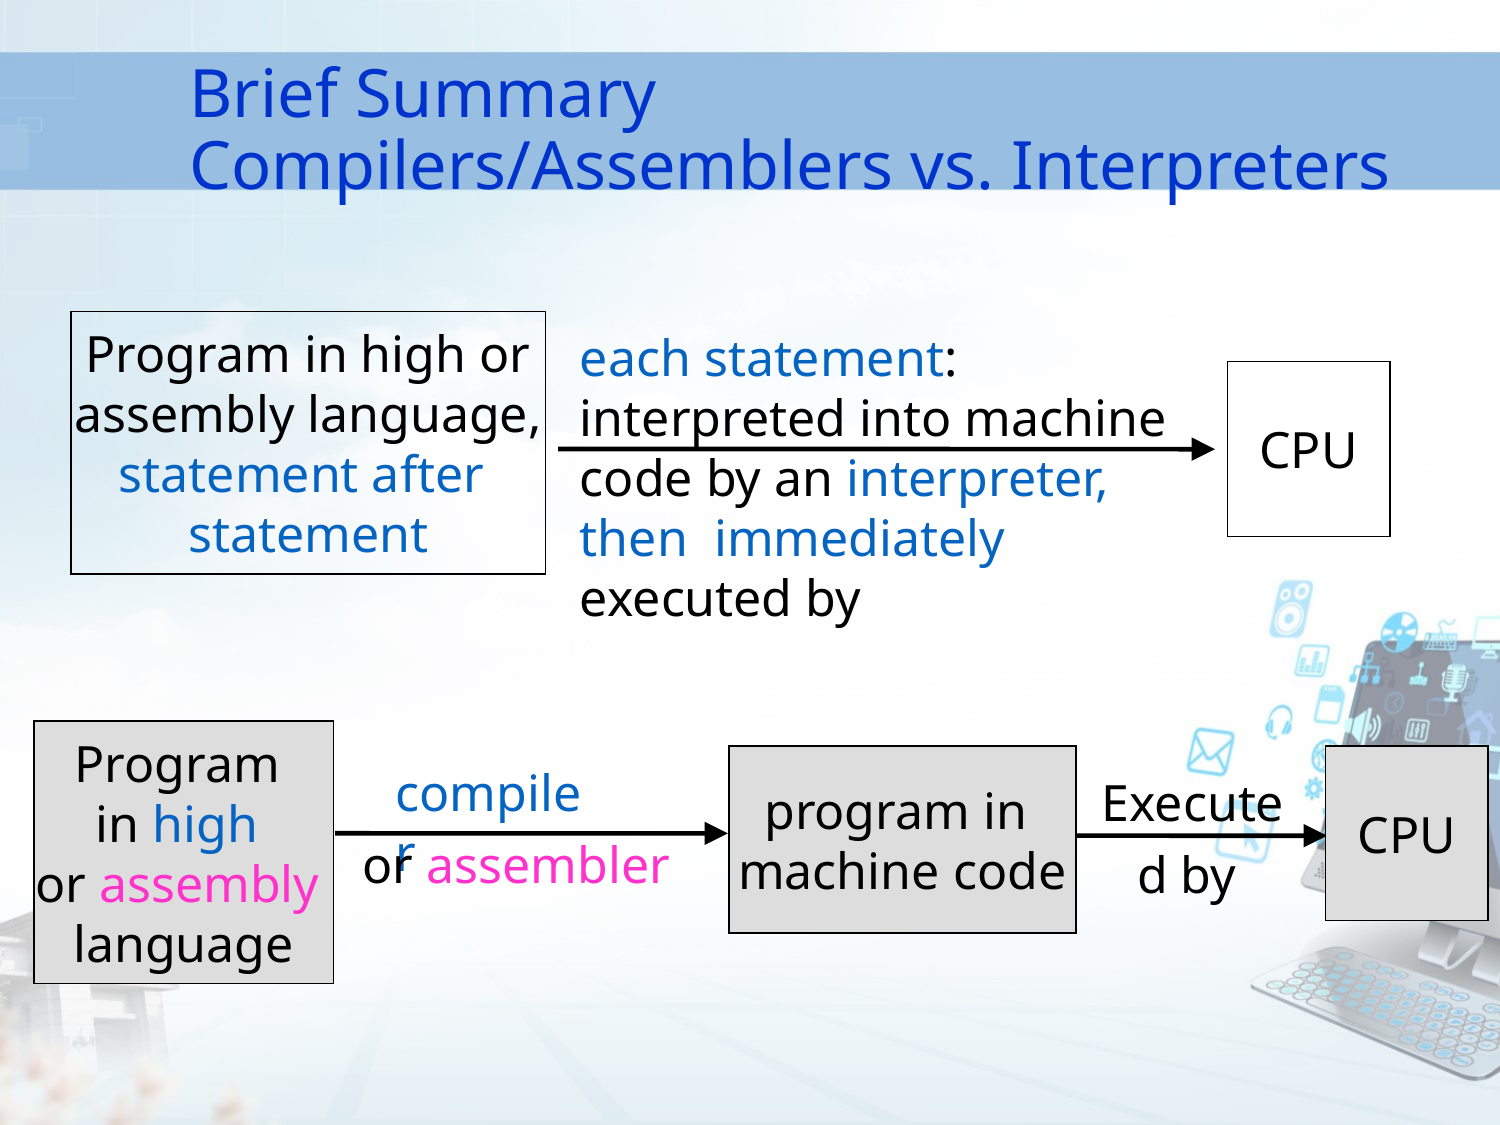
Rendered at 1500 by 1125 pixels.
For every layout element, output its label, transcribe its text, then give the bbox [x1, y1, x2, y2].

text_box program in machine code [728, 745, 1076, 934]
text_box CPU [1325, 745, 1489, 921]
text_box Program in high or assembly language, statement after statement [70, 311, 546, 574]
picture [0, 0, 1500, 1125]
title Brief Summary Compilers/Assemblers vs. Interpreters [174, 53, 1486, 212]
text_box or assembler [321, 826, 763, 901]
text_box [1311, 827, 1325, 844]
text_box each statement: interpreted into machine code by an interpreter, then immediately executed by [565, 318, 1232, 634]
text_box Executed by [1075, 751, 1311, 911]
text_box Program in high or assembly language [33, 720, 334, 984]
text_box CPU [1232, 361, 1390, 537]
text_box compiler [380, 753, 603, 826]
